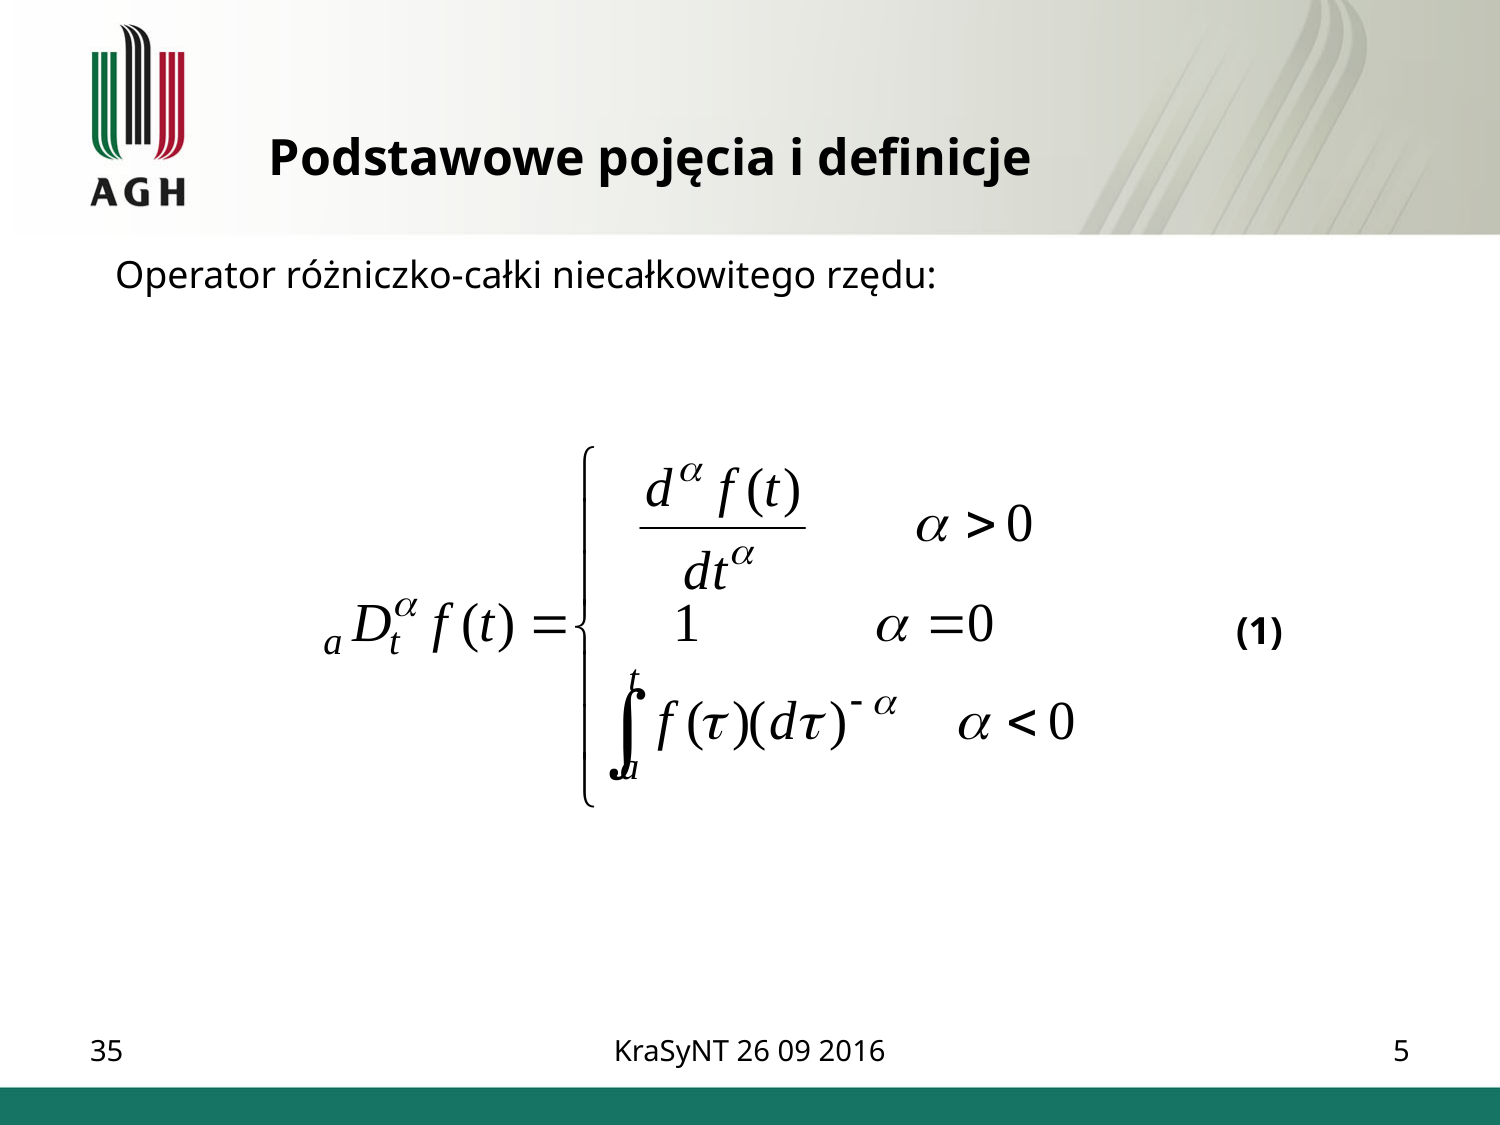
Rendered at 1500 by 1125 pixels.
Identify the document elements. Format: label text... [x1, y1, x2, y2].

list Operator różniczko-całki niecałkowitego rzędu: [100, 243, 1272, 315]
picture [0, 1, 1500, 1125]
footer KraSyNT 26 09 2016 [512, 1024, 988, 1103]
title Podstawowe pojęcia i definicje [253, 78, 1425, 233]
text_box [312, 432, 1089, 823]
slide_number 5 [1074, 1024, 1425, 1103]
slide_number 35 [75, 1024, 425, 1103]
text_box (1) [1221, 599, 1299, 660]
